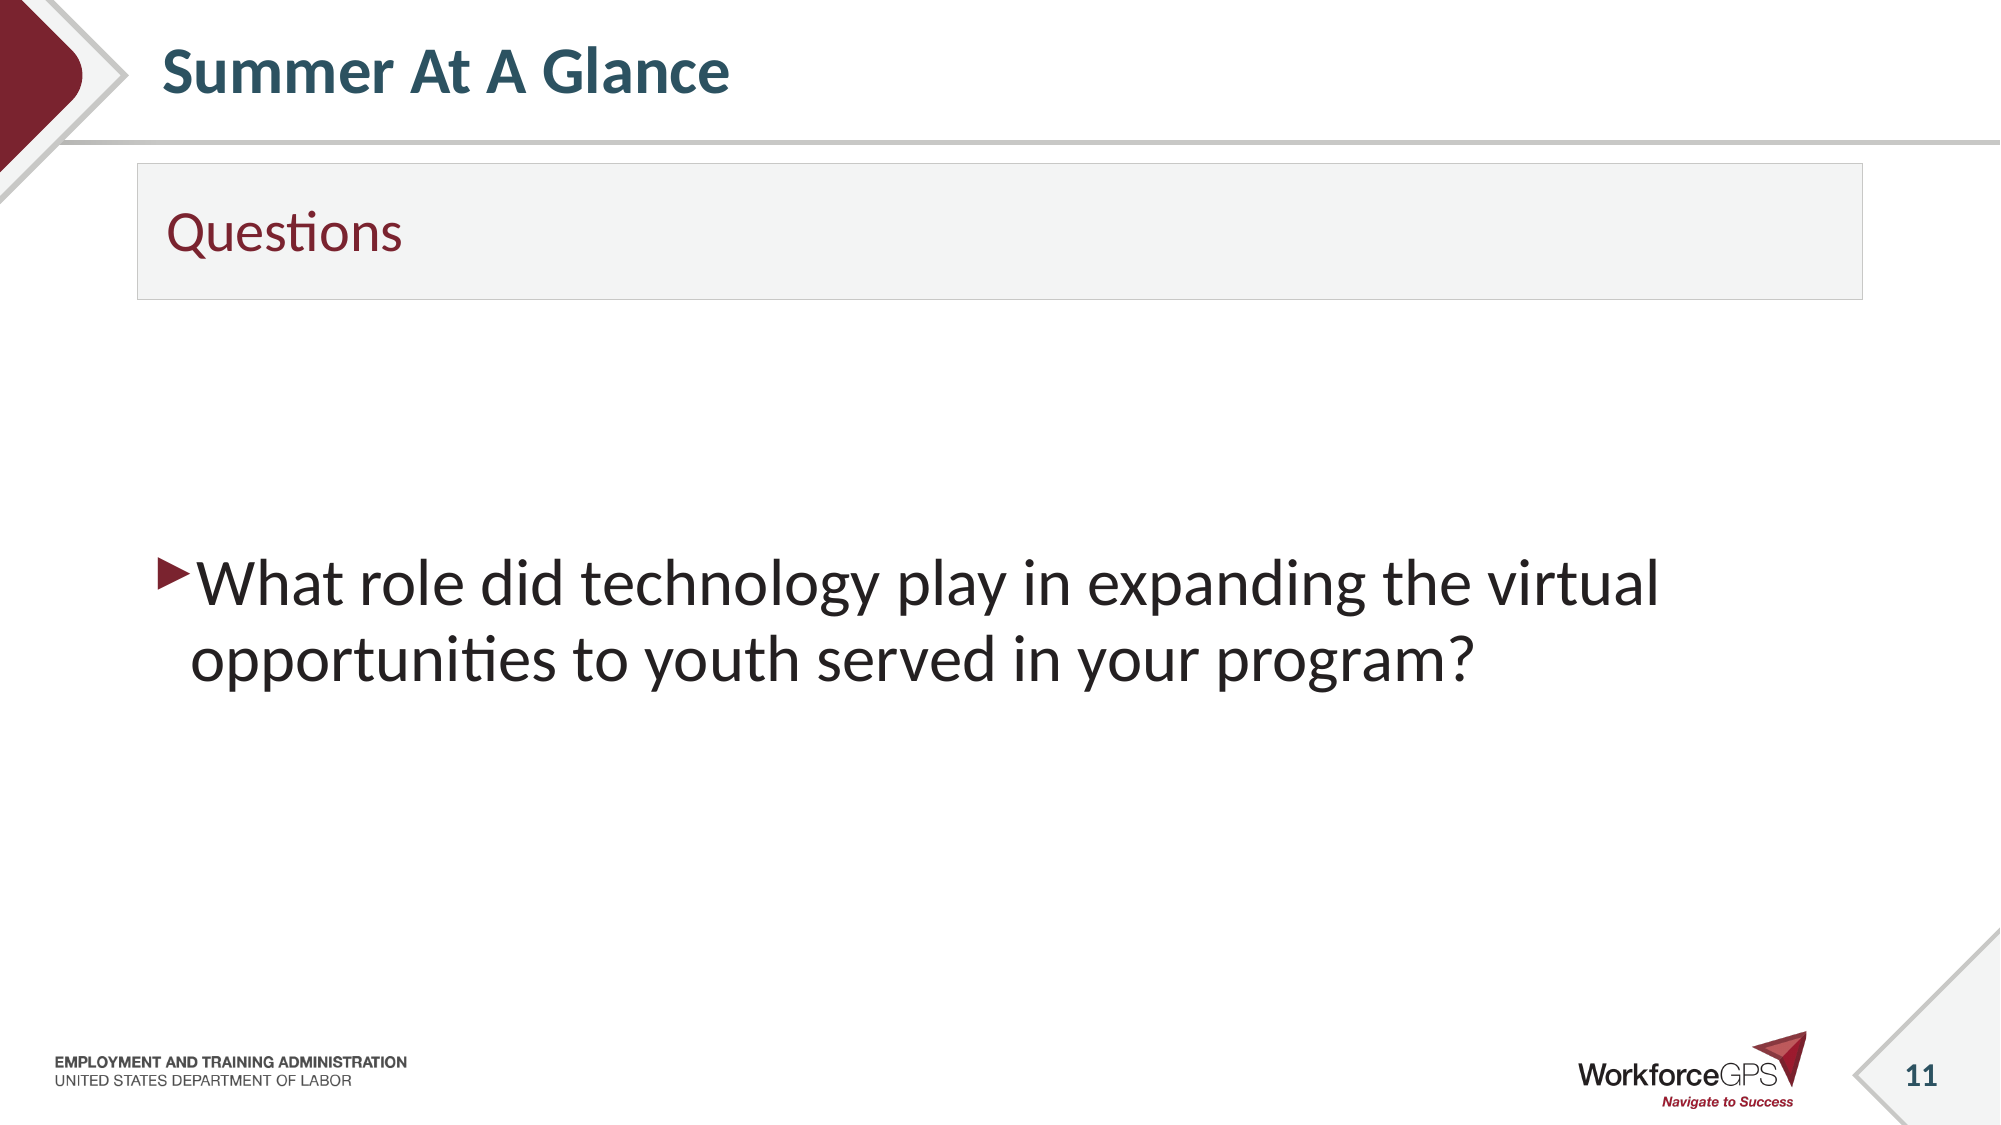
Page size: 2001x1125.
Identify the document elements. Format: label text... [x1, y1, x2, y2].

list What role did technology play in expanding the virtual opportunities to youth served in your program? [137, 326, 1863, 1016]
title Summer At A Glance [132, 7, 1950, 137]
list Questions [137, 163, 1863, 300]
slide_number 11 [1867, 1042, 1975, 1103]
